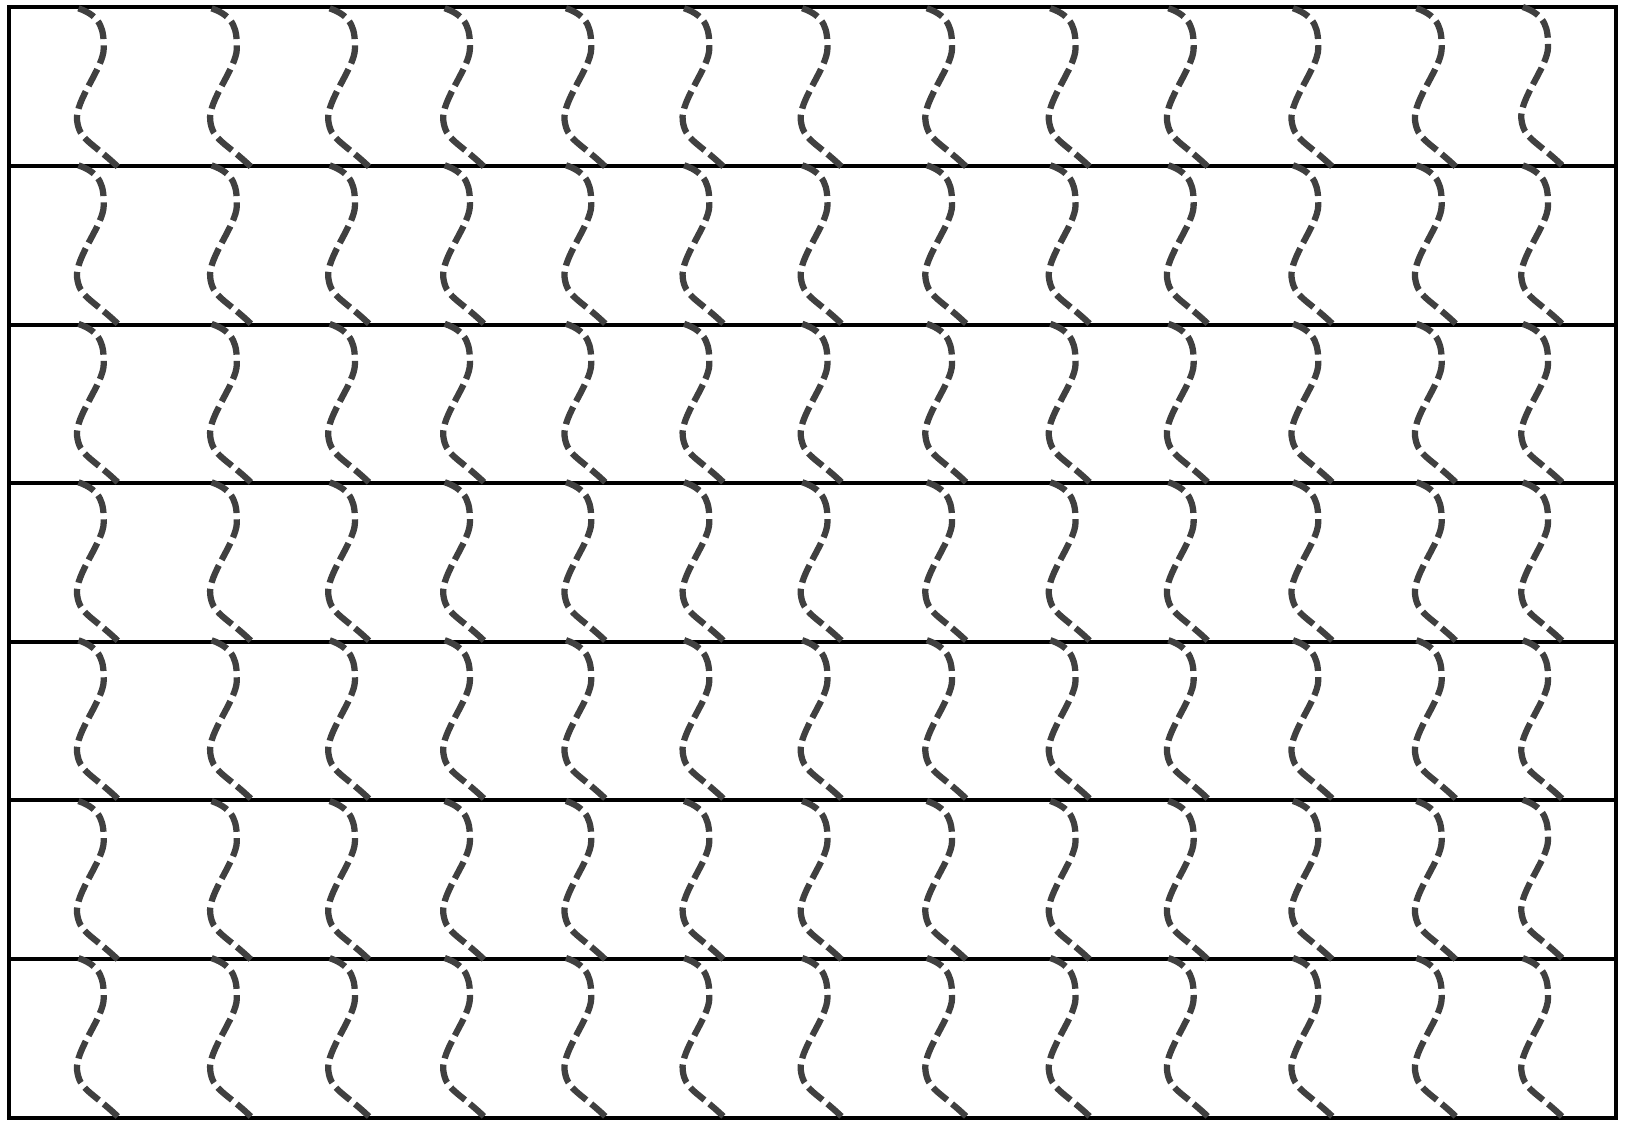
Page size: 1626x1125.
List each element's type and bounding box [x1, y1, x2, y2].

table_cell [1304, 961, 1453, 1116]
text_box [799, 323, 843, 483]
text_box [563, 800, 606, 960]
table_cell [577, 327, 719, 481]
table_cell [342, 644, 481, 798]
text_box [799, 7, 843, 168]
text_box [799, 164, 843, 325]
text_box [442, 164, 485, 325]
table_cell [1300, 802, 1451, 957]
table_cell [938, 961, 1086, 1116]
text_box [1048, 800, 1091, 960]
text_box [1414, 164, 1457, 325]
text_box [681, 164, 724, 325]
table_cell [1176, 802, 1328, 957]
text_box [563, 7, 606, 168]
text_box [1520, 639, 1563, 800]
table_cell [934, 802, 1085, 957]
text_box [681, 800, 724, 960]
text_box [924, 481, 967, 642]
text_box [924, 323, 967, 483]
table_cell [222, 961, 366, 1116]
table_header [1175, 9, 1328, 164]
table_cell [341, 961, 481, 1116]
text_box [1048, 7, 1091, 168]
table_cell [340, 485, 481, 640]
text_box [1048, 323, 1091, 483]
table_cell [1180, 327, 1328, 481]
text_box [1520, 164, 1563, 325]
text_box [1290, 639, 1333, 800]
table_cell [1534, 327, 1614, 481]
table_cell [1058, 802, 1203, 957]
table_cell [11, 485, 114, 640]
table_cell [452, 802, 601, 957]
text_box [681, 957, 724, 1117]
text_box [209, 481, 252, 642]
table_cell [223, 327, 365, 481]
table_cell [691, 802, 837, 957]
table_header [1423, 9, 1558, 164]
text_box [442, 7, 485, 168]
text_box [1048, 639, 1091, 800]
table_cell [1305, 644, 1452, 798]
text_box [76, 7, 119, 168]
table_cell [341, 327, 480, 481]
table_cell [697, 644, 838, 798]
text_box [681, 481, 724, 642]
text_box [681, 7, 724, 168]
table_cell [577, 961, 720, 1116]
text_box [1048, 164, 1091, 325]
table_header [11, 9, 112, 164]
text_box [442, 323, 485, 483]
table_header [934, 9, 1085, 164]
table_header [1532, 9, 1614, 164]
text_box [209, 164, 252, 325]
table_cell [577, 485, 720, 640]
table_cell [456, 327, 601, 481]
text_box [563, 639, 606, 800]
table_cell [573, 802, 719, 957]
text_box [1166, 164, 1209, 325]
text_box [1048, 957, 1091, 1117]
text_box [1414, 957, 1457, 1117]
text_box [563, 957, 606, 1117]
table_cell [11, 961, 115, 1116]
table_cell [1304, 168, 1452, 323]
table_cell [577, 168, 720, 323]
text_box [1048, 481, 1091, 642]
text_box [1290, 957, 1333, 1117]
table_cell [11, 327, 114, 481]
table_header [1300, 9, 1451, 164]
table_cell [813, 168, 963, 323]
table_cell [1304, 485, 1452, 640]
text_box [799, 481, 843, 642]
table_cell [1062, 327, 1204, 481]
text_box [76, 323, 119, 483]
text_box [799, 957, 843, 1117]
table_cell [1061, 961, 1205, 1116]
table_cell [695, 168, 838, 323]
text_box [209, 7, 252, 168]
table_cell [11, 802, 113, 957]
text_box [1520, 323, 1563, 483]
text_box [209, 639, 252, 800]
text_box [924, 639, 967, 800]
text_box [1166, 957, 1209, 1117]
text_box [209, 323, 252, 483]
table_cell [813, 961, 963, 1116]
text_box [1290, 800, 1333, 960]
text_box [76, 164, 119, 325]
table_cell [695, 485, 838, 640]
table_cell [1534, 961, 1614, 1116]
text_box [681, 323, 724, 483]
text_box [681, 639, 724, 800]
text_box [924, 957, 967, 1117]
text_box [563, 481, 606, 642]
text_box [327, 800, 370, 961]
table_cell [456, 961, 602, 1116]
text_box [1166, 323, 1209, 483]
table_cell [11, 168, 114, 323]
table_cell [1532, 802, 1614, 957]
table_cell [219, 802, 365, 957]
table_cell [695, 961, 838, 1116]
table_cell [89, 168, 247, 323]
table_header [573, 9, 719, 164]
table_cell [815, 644, 963, 798]
table_cell [939, 644, 1086, 798]
text_box [209, 957, 252, 1118]
table_cell [222, 485, 366, 640]
table_cell [1063, 644, 1204, 798]
table_cell [578, 644, 720, 798]
table_header [452, 9, 601, 164]
table_header [85, 9, 245, 164]
text_box [1166, 7, 1209, 168]
text_box [924, 7, 967, 168]
table_cell [89, 485, 247, 640]
text_box [76, 800, 119, 961]
text_box [327, 481, 370, 642]
text_box [1414, 7, 1457, 168]
text_box [563, 164, 606, 325]
text_box [1290, 164, 1333, 325]
table_cell [1428, 961, 1559, 1116]
text_box [442, 481, 485, 642]
text_box [1520, 6, 1563, 166]
text_box [327, 7, 370, 168]
text_box [209, 800, 252, 961]
text_box [1520, 481, 1563, 642]
text_box [76, 481, 119, 642]
text_box [1520, 799, 1563, 959]
table_cell [1429, 644, 1559, 798]
table_cell [814, 327, 962, 481]
text_box [327, 323, 370, 483]
text_box [1166, 481, 1209, 642]
table_cell [1061, 168, 1204, 323]
text_box [76, 639, 119, 800]
text_box [1414, 323, 1457, 483]
table_cell [813, 485, 963, 640]
table_cell [89, 961, 248, 1116]
table_cell [457, 644, 602, 798]
text_box [563, 323, 606, 483]
table_header [218, 9, 363, 164]
table_cell [810, 802, 962, 957]
table_cell [91, 644, 247, 798]
text_box [924, 800, 967, 960]
text_box [327, 164, 370, 325]
text_box [1290, 481, 1333, 642]
text_box [442, 800, 485, 960]
text_box [442, 957, 485, 1117]
table_cell [455, 485, 602, 640]
text_box [1166, 800, 1209, 960]
table_cell [340, 168, 481, 323]
table_header [809, 9, 962, 164]
table_cell [90, 327, 247, 481]
table_cell [1424, 802, 1558, 957]
table_cell [455, 168, 602, 323]
table_cell [86, 802, 246, 957]
table_cell [1428, 327, 1558, 481]
table_header [336, 9, 480, 164]
table_cell [1304, 327, 1452, 481]
text_box [1166, 639, 1209, 800]
table_cell [695, 327, 838, 481]
text_box [327, 639, 370, 800]
table_cell [1181, 644, 1329, 798]
text_box [76, 957, 119, 1118]
table_cell [1179, 961, 1329, 1116]
table_cell [11, 644, 114, 798]
text_box [1414, 800, 1457, 960]
text_box [924, 164, 967, 325]
text_box [799, 800, 843, 960]
table_cell [1427, 485, 1559, 640]
table_cell [1533, 168, 1614, 323]
table_cell [224, 644, 366, 798]
table_cell [1061, 485, 1204, 640]
text_box [1290, 323, 1333, 483]
text_box [442, 639, 485, 800]
table_cell [1535, 644, 1614, 798]
table_cell [337, 802, 480, 957]
table_cell [937, 168, 1086, 323]
table_cell [1533, 485, 1614, 640]
table_header [691, 9, 837, 164]
table_cell [938, 485, 1086, 640]
table_header [1057, 9, 1203, 164]
table_cell [1179, 168, 1329, 323]
table_cell [1179, 485, 1329, 640]
text_box [1520, 957, 1563, 1118]
text_box [327, 957, 370, 1118]
text_box [1290, 7, 1333, 168]
text_box [1414, 639, 1457, 800]
text_box [799, 639, 843, 800]
table_cell [1427, 168, 1559, 323]
table_cell [222, 168, 366, 323]
table_cell [938, 327, 1086, 481]
text_box [1414, 481, 1457, 642]
